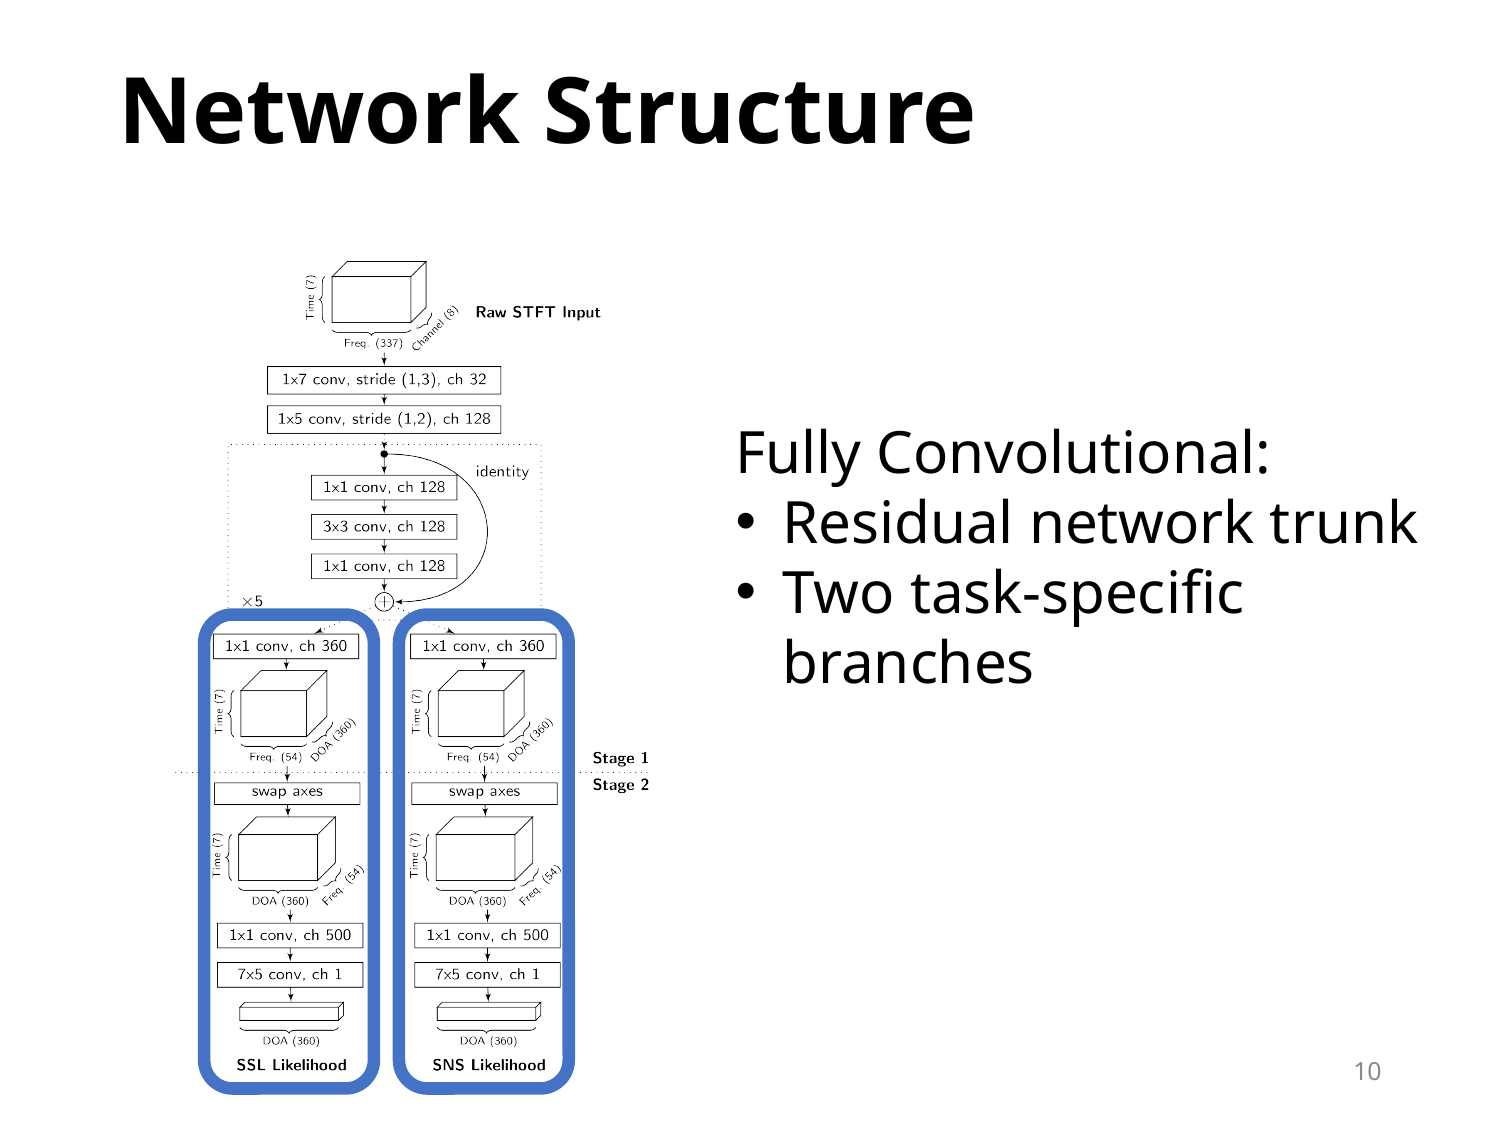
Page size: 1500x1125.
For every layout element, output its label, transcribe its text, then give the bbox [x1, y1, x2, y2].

text_box [403, 1076, 564, 1089]
title Network Structure [103, 59, 1397, 278]
text_box [209, 1076, 370, 1089]
text_box Fully Convolutional: Residual network trunk Two task-specific branches [720, 408, 1500, 703]
picture [169, 261, 655, 1076]
slide_number 10 [1059, 1042, 1397, 1103]
